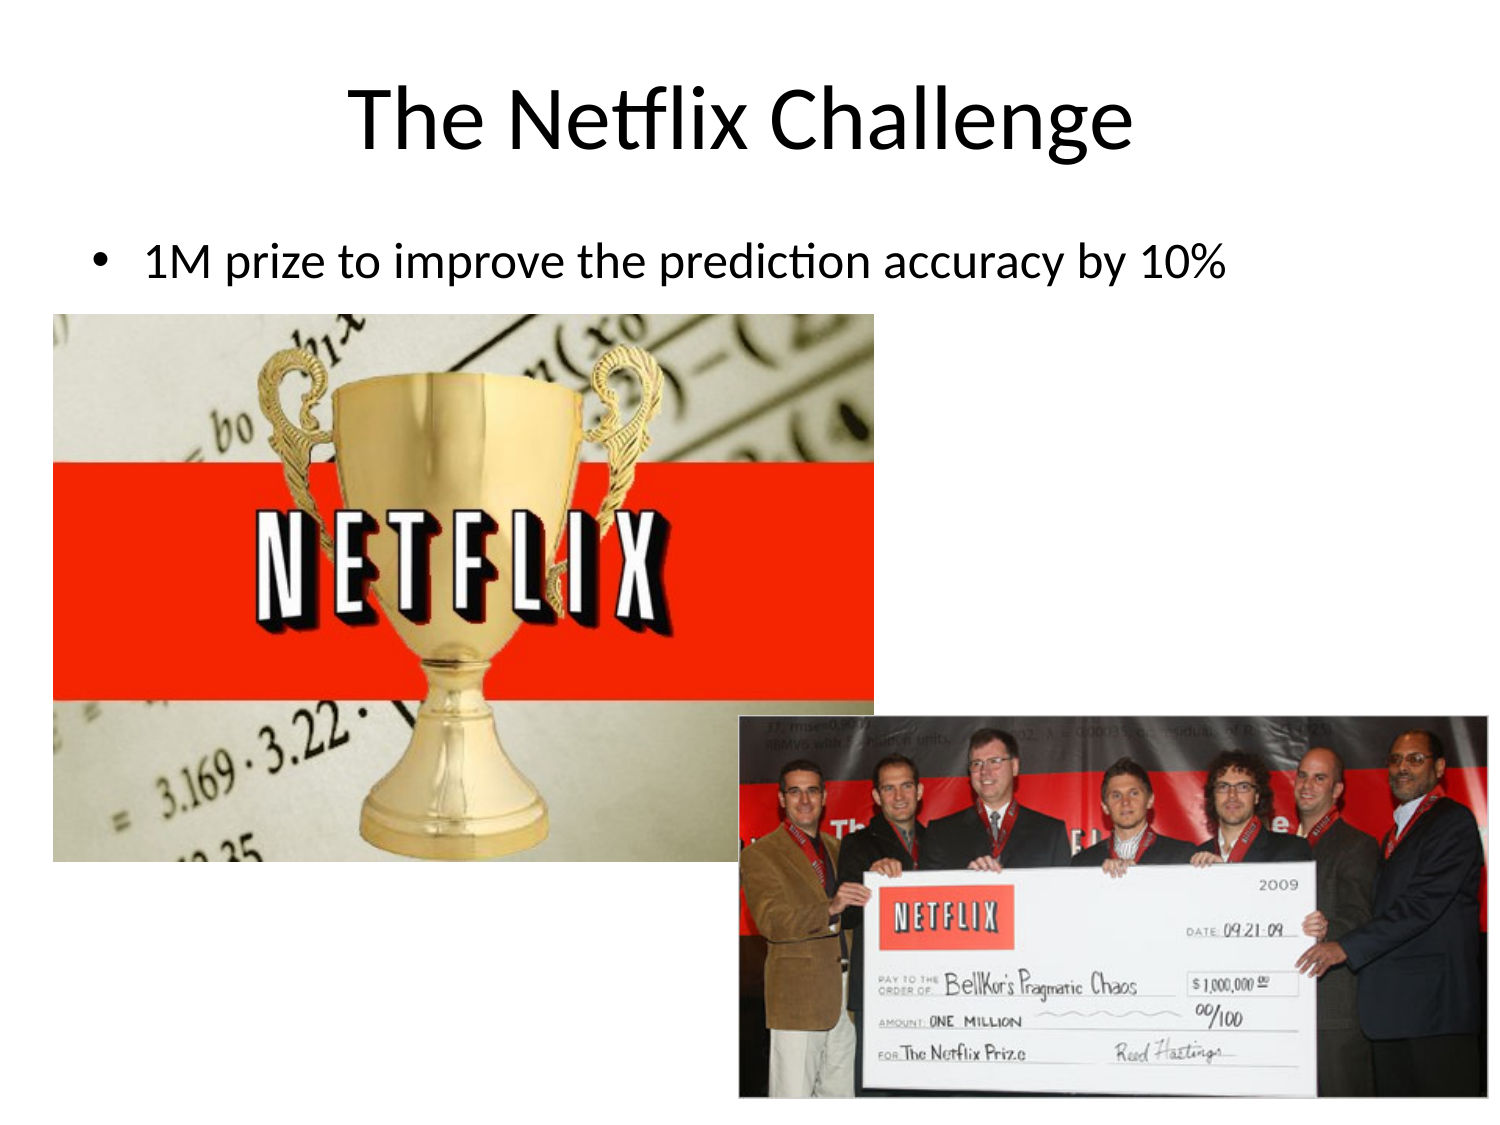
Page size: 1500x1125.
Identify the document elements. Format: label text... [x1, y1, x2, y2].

list 1M prize to improve the prediction accuracy by 10% [76, 219, 1427, 331]
title The Netflix Challenge [66, 19, 1417, 207]
picture [52, 314, 1489, 1099]
